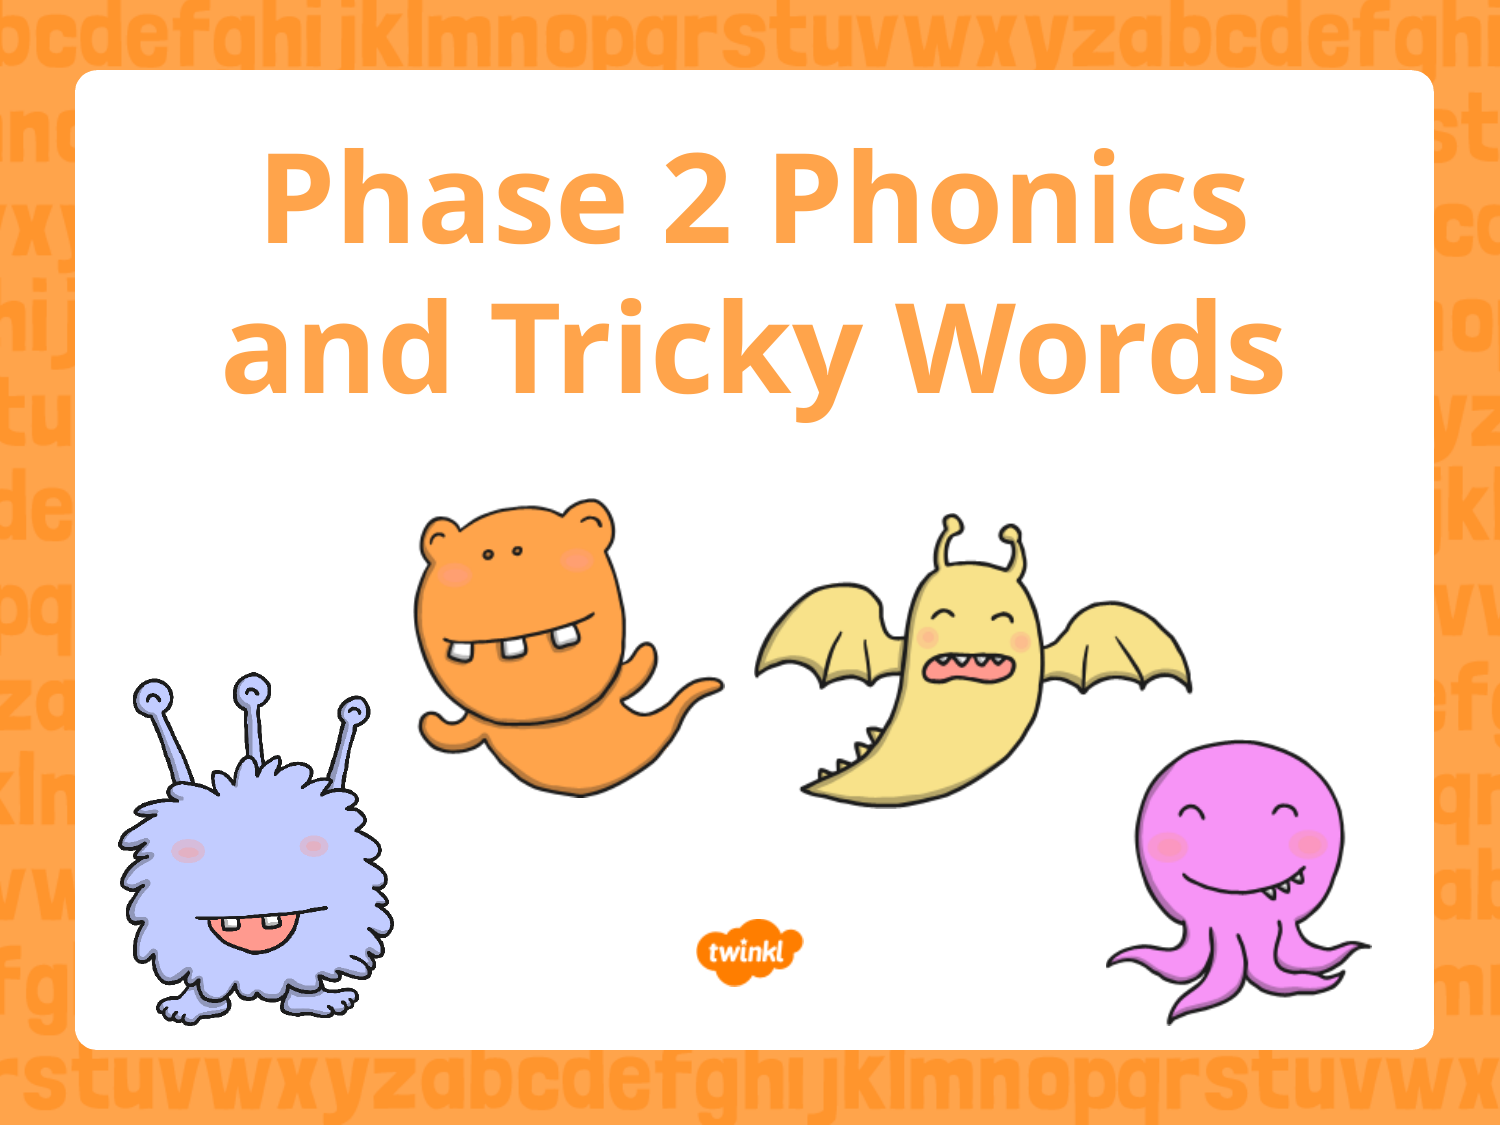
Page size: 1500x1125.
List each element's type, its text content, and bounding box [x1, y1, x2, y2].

text_box [73, 69, 1435, 1051]
text_box Phase 2 Phonics and Tricky Words [75, 111, 1434, 426]
picture [0, 0, 1500, 1125]
